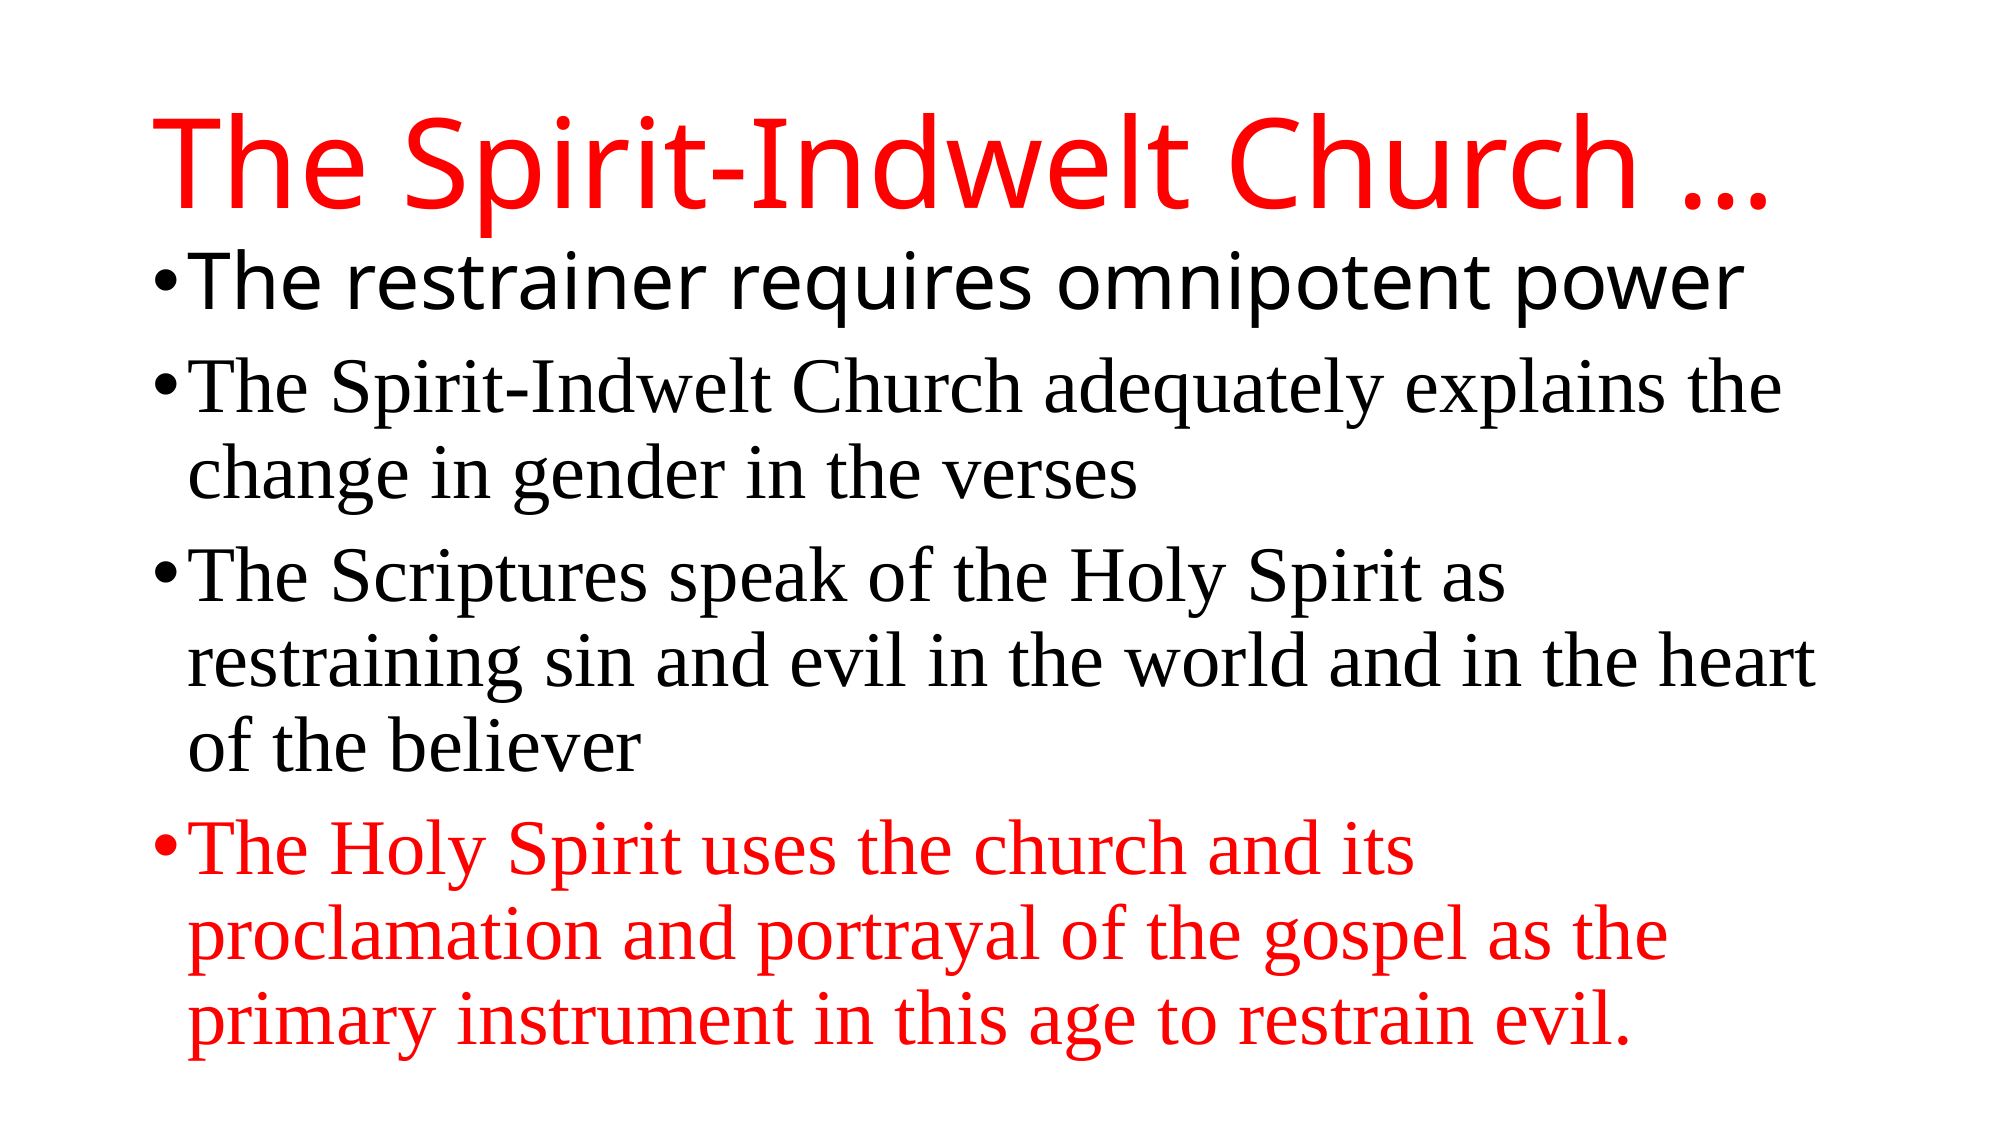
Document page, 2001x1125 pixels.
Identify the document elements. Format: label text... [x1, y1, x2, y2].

title The Spirit-Indwelt Church … [137, 59, 1863, 234]
list The restrainer requires omnipotent power The Spirit-Indwelt Church adequately explains the change in gender in the verses The Scriptures speak of the Holy Spirit as restraining sin and evil in the world and in the heart of the believer The Holy Spirit uses the church and its proclamation and portrayal of the gospel as the primary instrument in this age to restrain evil. [137, 234, 1863, 1088]
